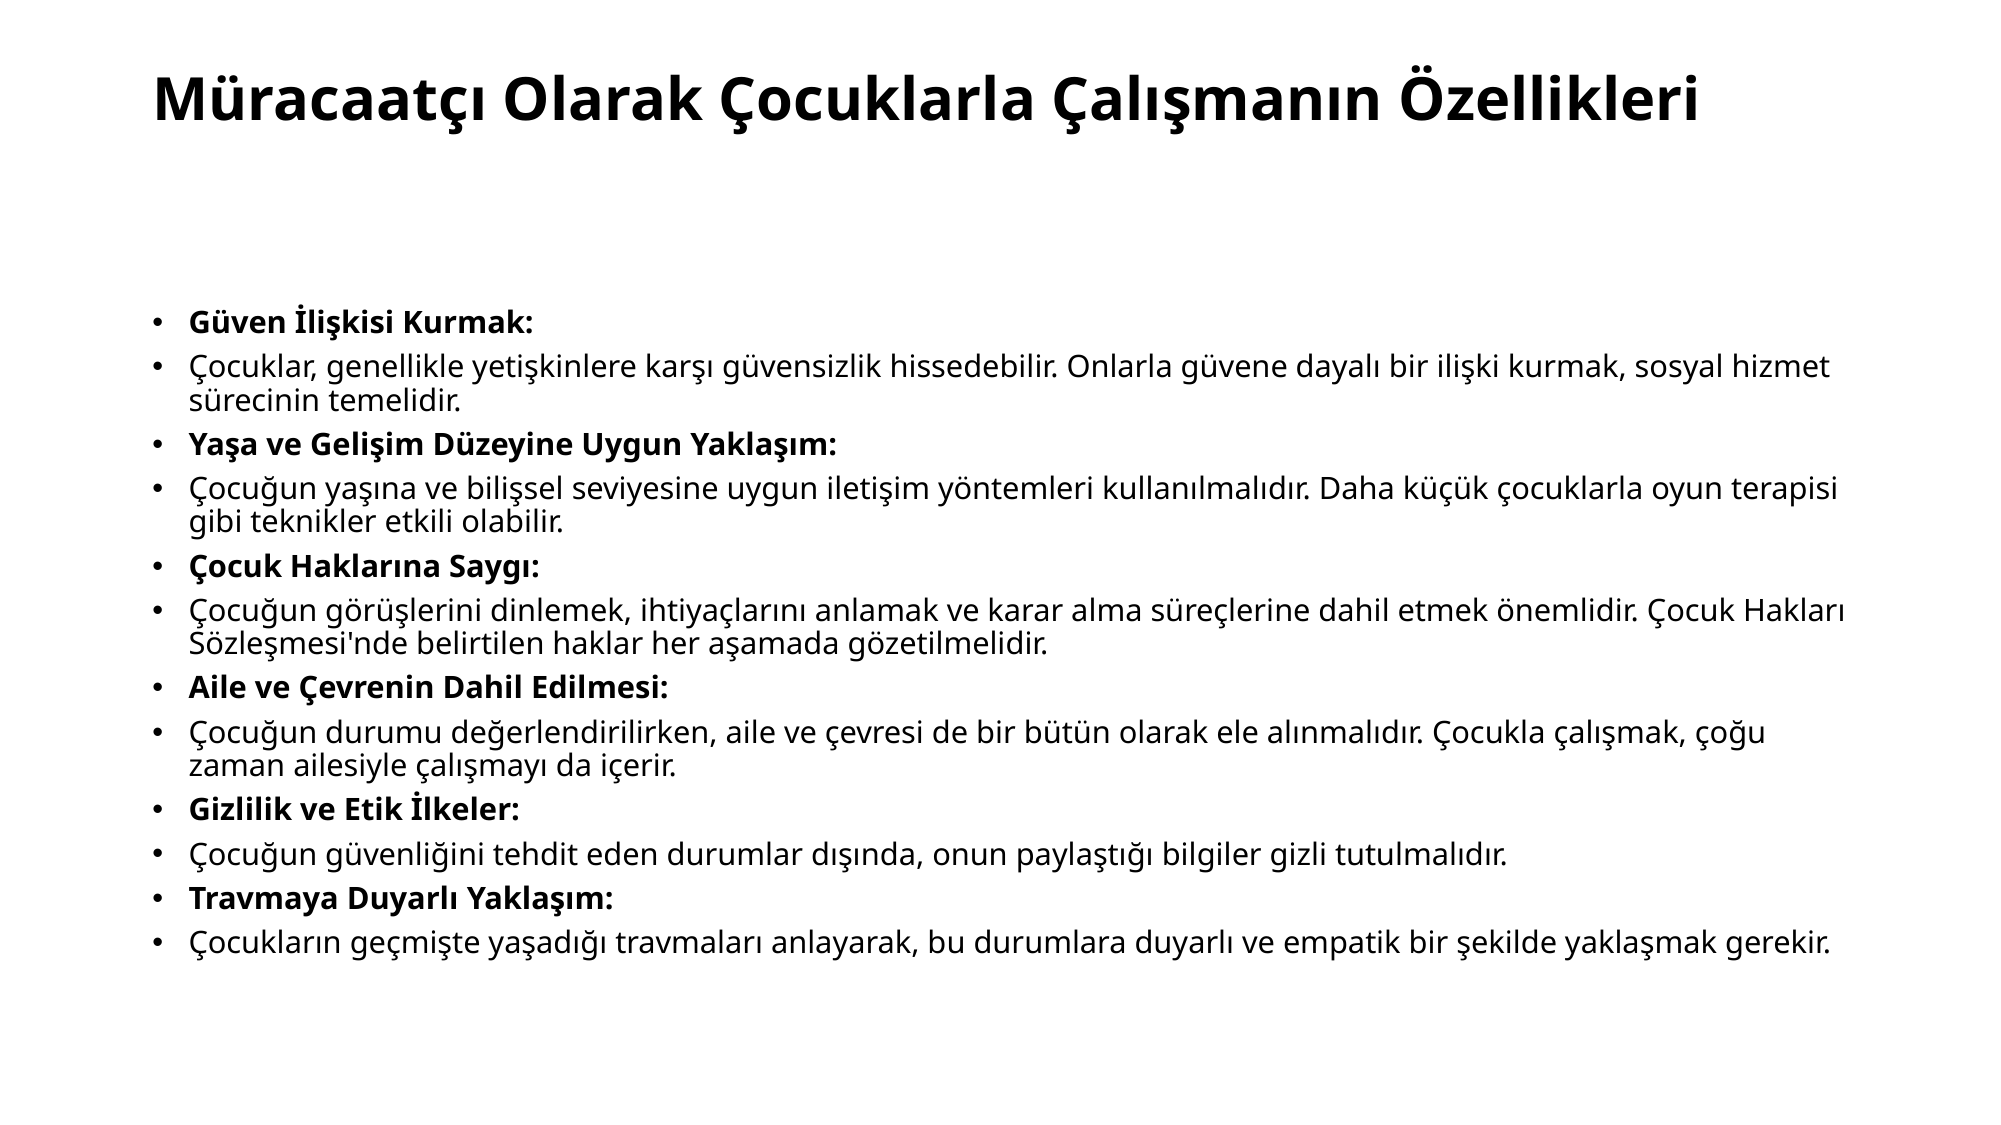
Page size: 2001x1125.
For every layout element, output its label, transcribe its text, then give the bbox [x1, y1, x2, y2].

list Güven İlişkisi Kurmak: Çocuklar, genellikle yetişkinlere karşı güvensizlik hissedebilir. Onlarla güvene dayalı bir ilişki kurmak, sosyal hizmet sürecinin temelidir. Yaşa ve Gelişim Düzeyine Uygun Yaklaşım: Çocuğun yaşına ve bilişsel seviyesine uygun iletişim yöntemleri kullanılmalıdır. Daha küçük çocuklarla oyun terapisi gibi teknikler etkili olabilir. Çocuk Haklarına Saygı: Çocuğun görüşlerini dinlemek, ihtiyaçlarını anlamak ve karar alma süreçlerine dahil etmek önemlidir. Çocuk Hakları Sözleşmesi'nde belirtilen haklar her aşamada gözetilmelidir. Aile ve Çevrenin Dahil Edilmesi: Çocuğun durumu değerlendirilirken, aile ve çevresi de bir bütün olarak ele alınmalıdır. Çocukla çalışmak, çoğu zaman ailesiyle çalışmayı da içerir. Gizlilik ve Etik İlkeler: Çocuğun güvenliğini tehdit eden durumlar dışında, onun paylaştığı bilgiler gizli tutulmalıdır. Travmaya Duyarlı Yaklaşım: Çocukların geçmişte yaşadığı travmaları anlayarak, bu durumlara duyarlı ve empatik bir şekilde yaklaşmak gerekir. [137, 299, 1863, 1014]
title Müracaatçı Olarak Çocuklarla Çalışmanın Özellikleri [137, 59, 1863, 278]
